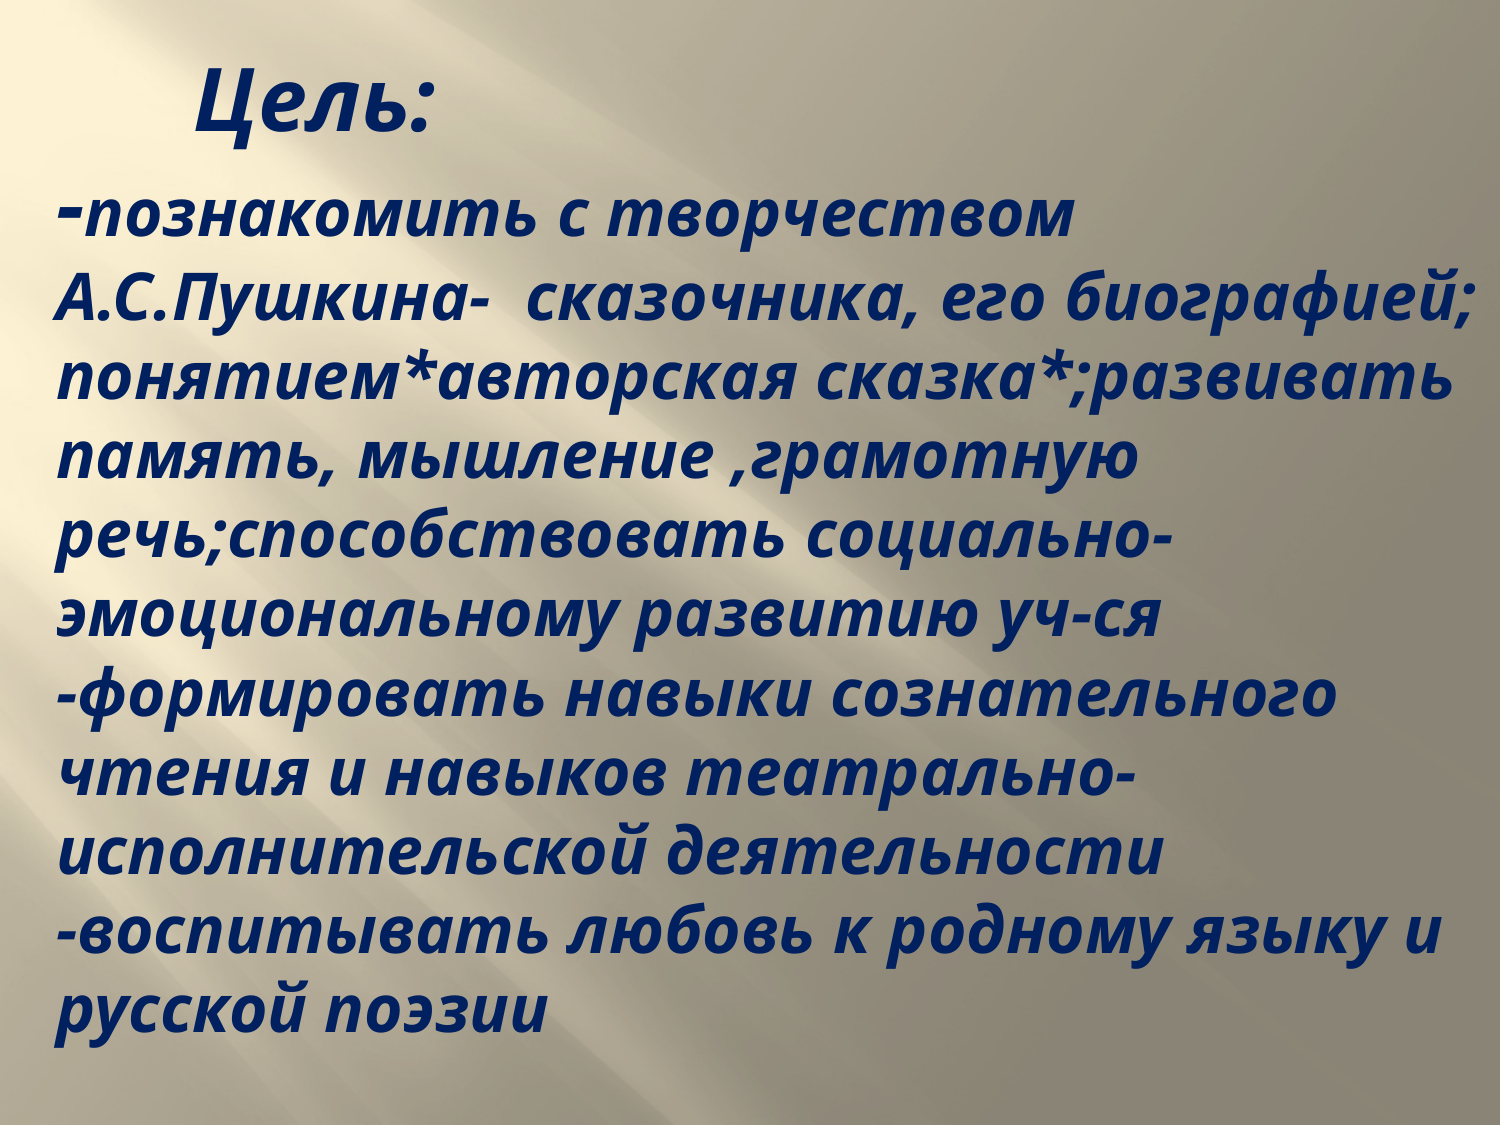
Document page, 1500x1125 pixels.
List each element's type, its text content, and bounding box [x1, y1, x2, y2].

title Цель: -познакомить с творчеством А.С.Пушкина- сказочника, его биографией; понятием*авторская сказка*;развивать память, мышление ,грамотную речь;способствовать социально-эмоциональному развитию уч-ся -формировать навыки сознательного чтения и навыков театрально-исполнительской деятельности -воспитывать любовь к родному языку и русской поэзии [41, 0, 1500, 1125]
